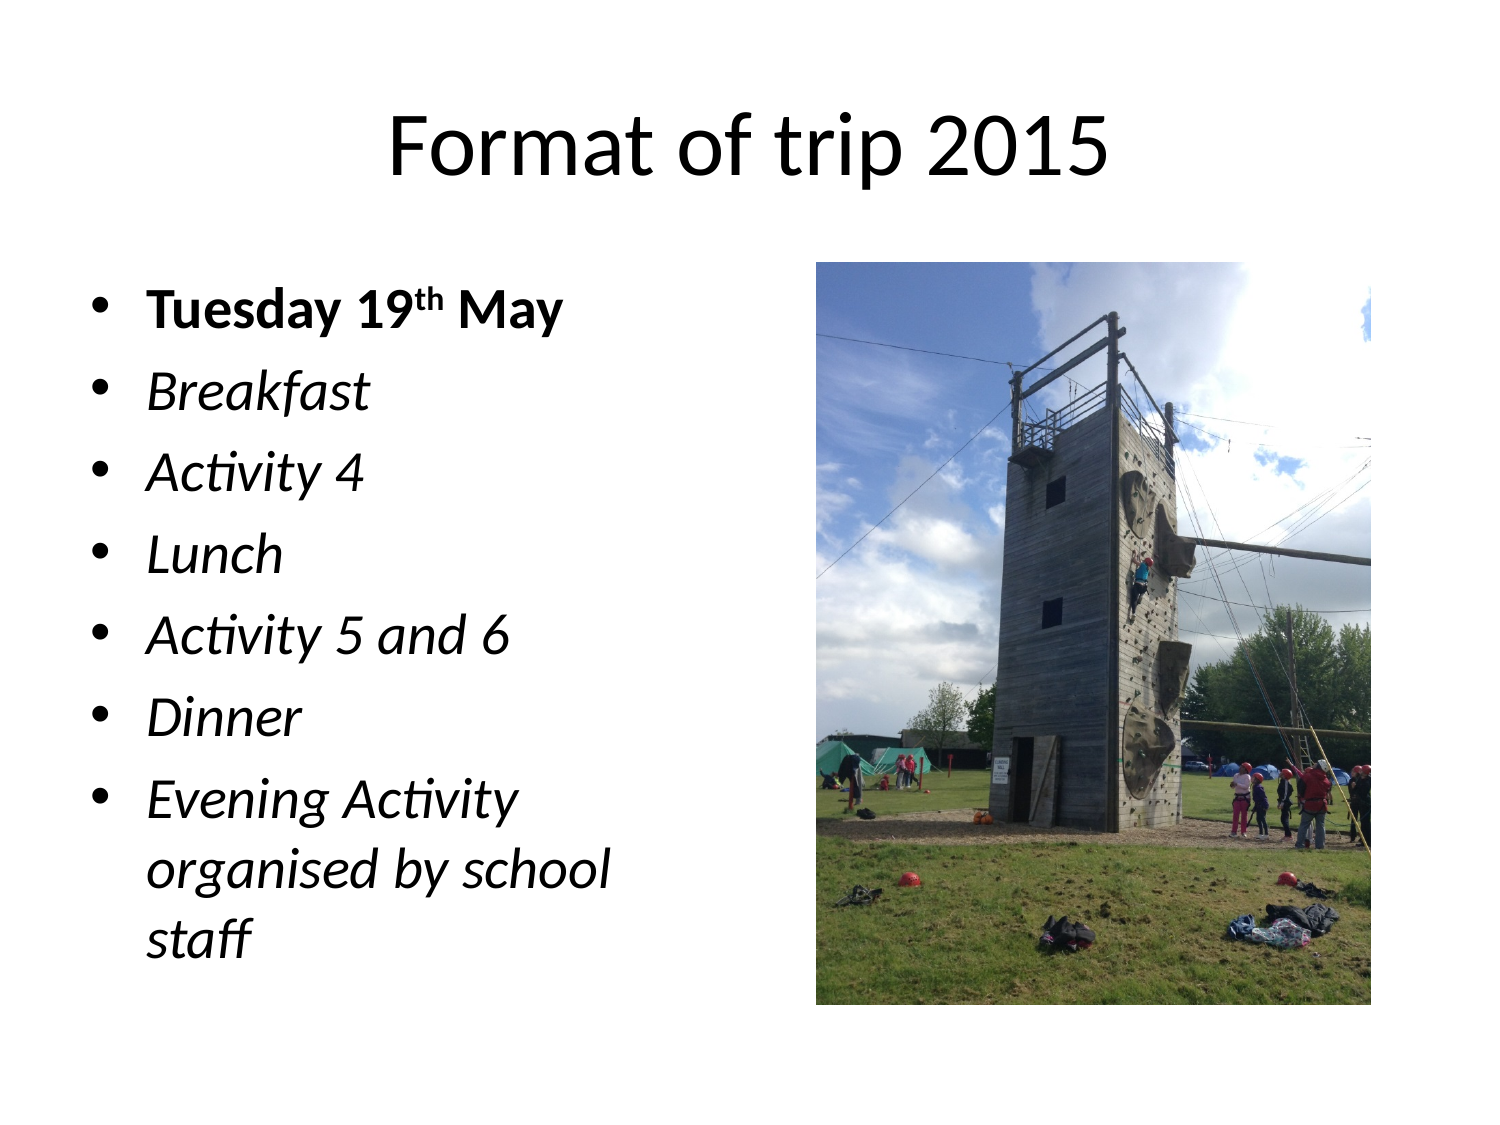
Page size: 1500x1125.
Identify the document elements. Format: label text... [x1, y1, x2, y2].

list Tuesday 19th May Breakfast Activity 4 Lunch Activity 5 and 6 Dinner Evening Activity organised by school staff [75, 262, 738, 1005]
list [816, 262, 1372, 1006]
title Format of trip 2015 [75, 45, 1425, 233]
